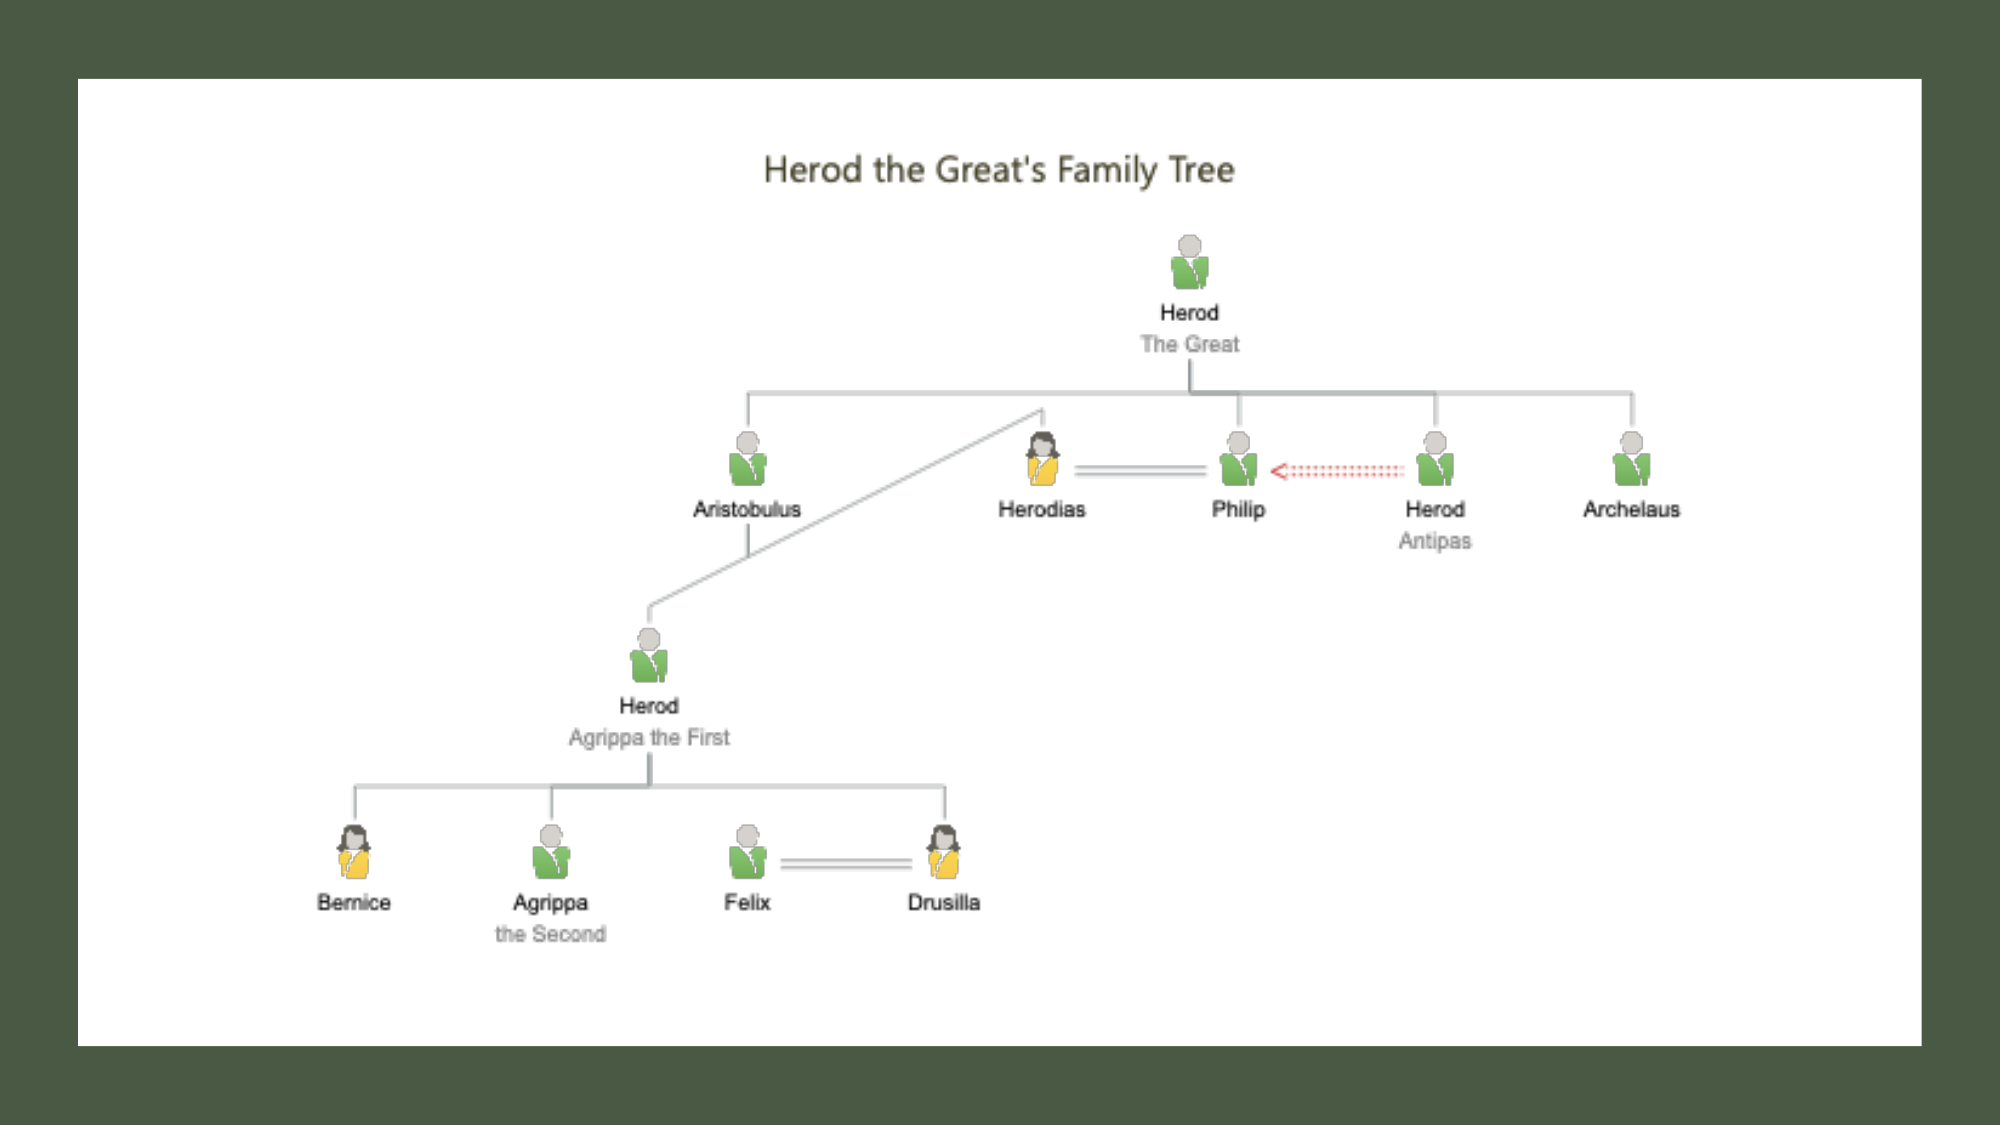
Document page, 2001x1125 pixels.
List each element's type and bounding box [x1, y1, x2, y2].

text_box [0, 0, 2000, 1125]
text_box [77, 78, 1923, 1047]
picture [238, 105, 1762, 1020]
